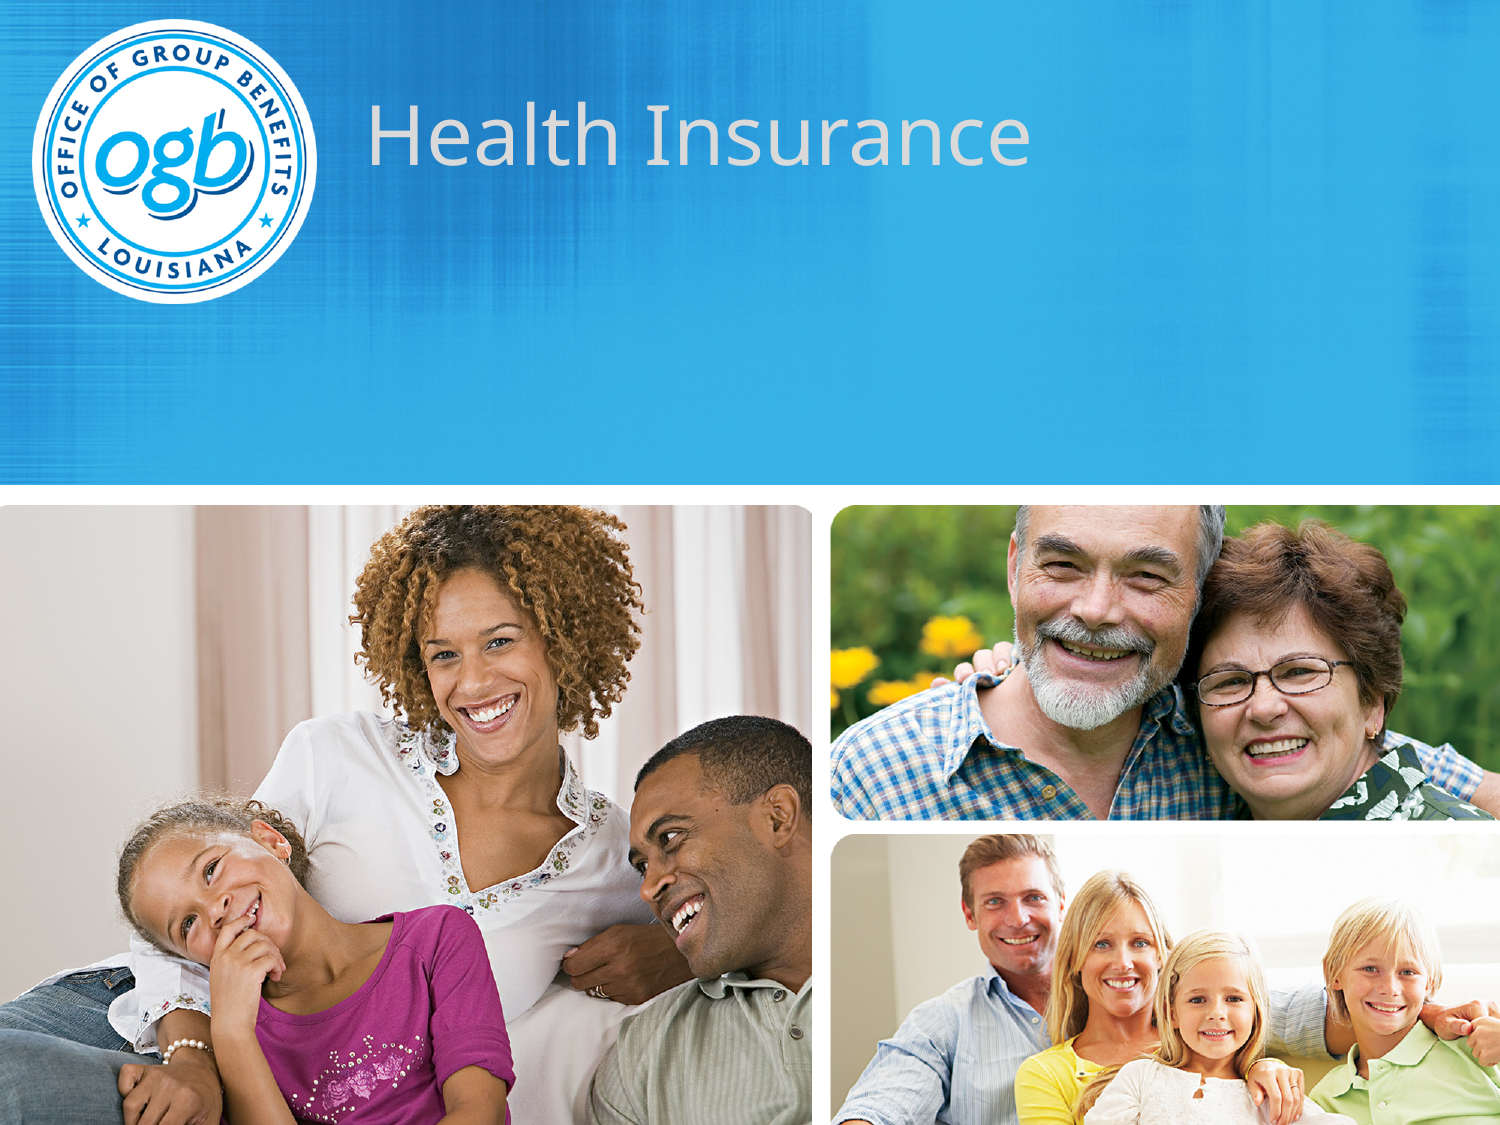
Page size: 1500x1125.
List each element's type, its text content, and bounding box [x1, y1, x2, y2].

picture [0, 0, 1500, 1125]
text_box Health Insurance [349, 74, 1500, 260]
